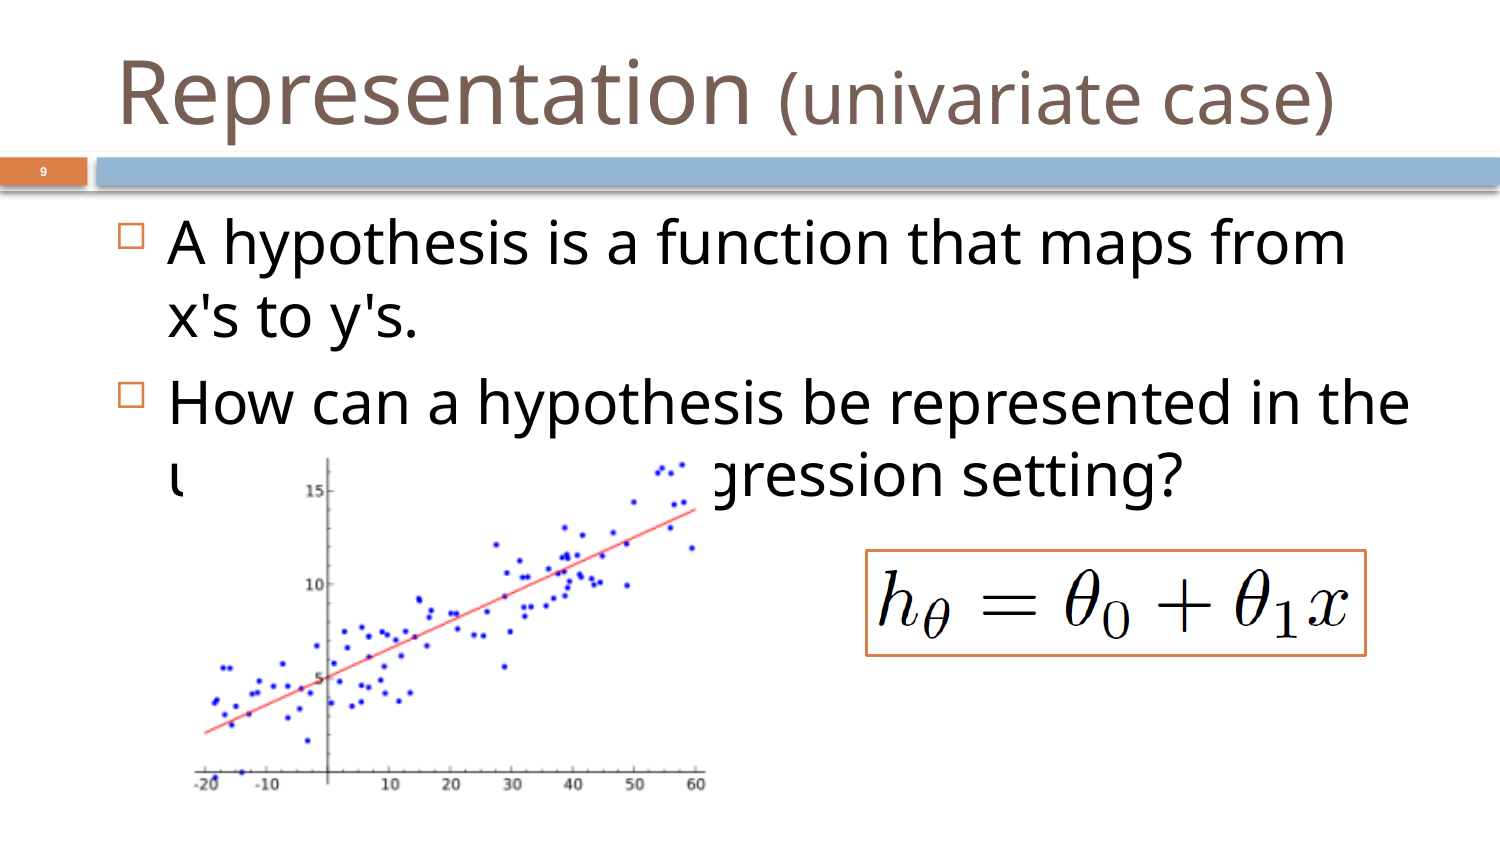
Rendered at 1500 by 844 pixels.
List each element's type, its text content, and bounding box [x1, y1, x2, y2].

picture [867, 551, 1365, 654]
list A hypothesis is a function that maps from x's to y's. How can a hypothesis be represented in the univariate linear regression setting? [100, 196, 1438, 750]
picture [182, 448, 715, 801]
title Representation (univariate case) [100, 28, 1438, 150]
slide_number 9 [0, 156, 88, 187]
